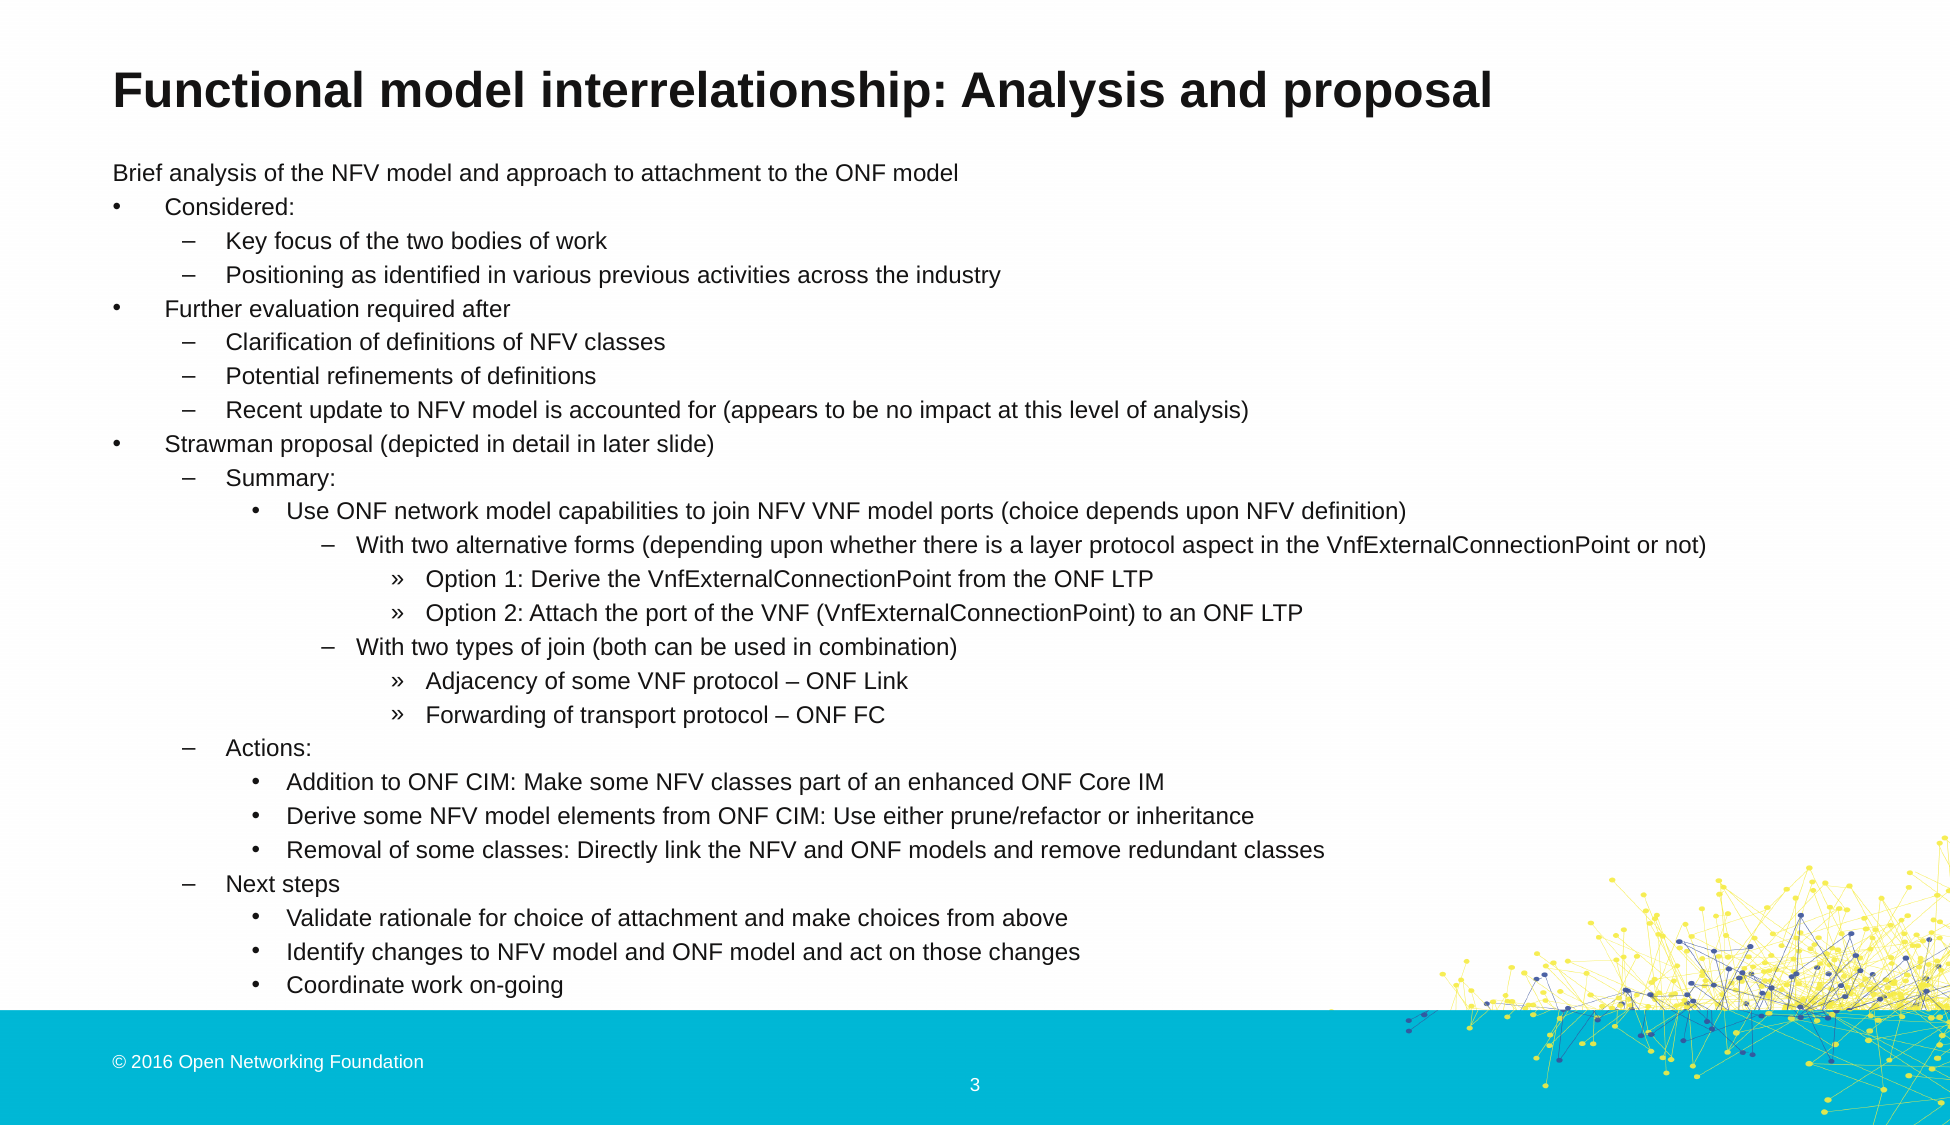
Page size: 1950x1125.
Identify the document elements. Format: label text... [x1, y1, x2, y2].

slide_number 3 [747, 1042, 1203, 1103]
title Functional model interrelationship: Analysis and proposal [97, 50, 1853, 149]
picture [0, 0, 1950, 1125]
list Brief analysis of the NFV model and approach to attachment to the ONF model Considered: Key focus of the two bodies of work Positioning as identified in various previous activities across the industry Further evaluation required after Clarification of definitions of NFV classes Potential refinements of definitions Recent update to NFV model is accounted for (appears to be no impact at this level of analysis) Strawman proposal (depicted in detail in later slide) Summary: Use ONF network model capabilities to join NFV VNF model ports (choice depends upon NFV definition) With two alternative forms (depending upon whether there is a layer protocol aspect in the VnfExternalConnectionPoint or not) Option 1: Derive the VnfExternalConnectionPoint from the ONF LTP Option 2: Attach the port of the VNF (VnfExternalConnectionPoint) to an ONF LTP With two types of join (both can be used in combination) Adjacency of some VNF protocol – ONF Link Forwarding of transport protocol – ONF FC Actions: Addition to ONF CIM: Make some NFV classes part of an enhanced ONF Core IM Derive some NFV model elements from ONF CIM: Use either prune/refactor or inheritance Removal of some classes: Directly link the NFV and ONF models and remove redundant classes Next steps Validate rationale for choice of attachment and make choices from above Identify changes to NFV model and ONF model and act on those changes Coordinate work on-going [97, 149, 1853, 1013]
